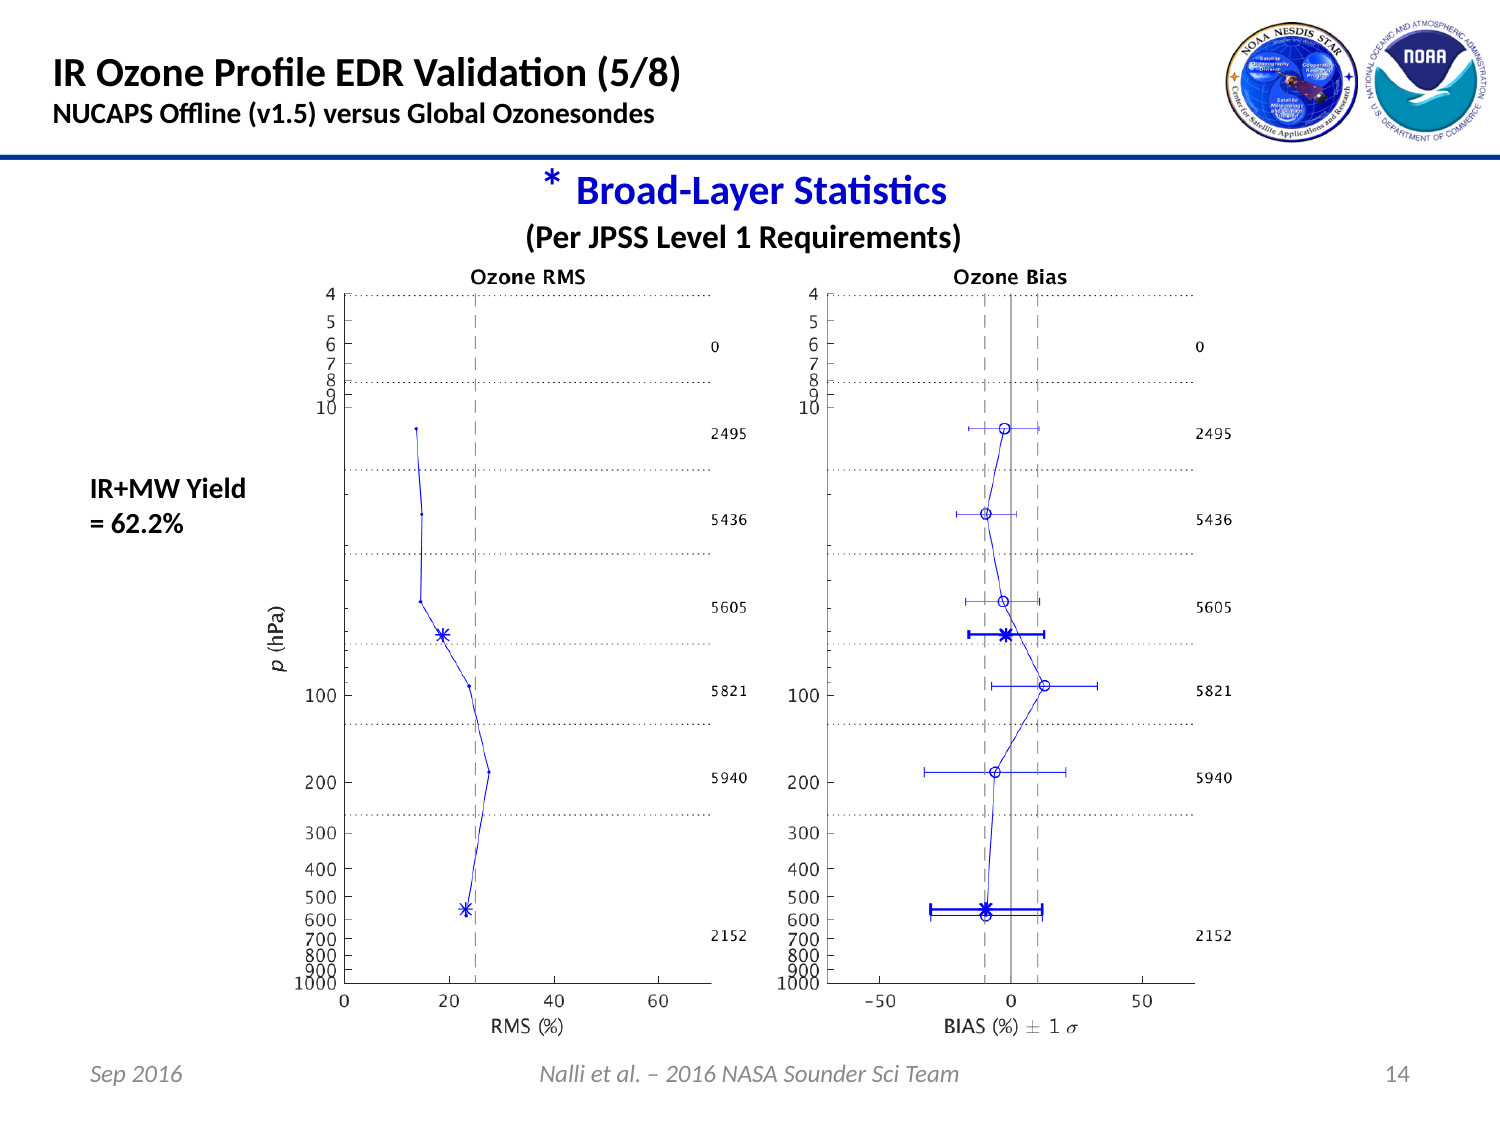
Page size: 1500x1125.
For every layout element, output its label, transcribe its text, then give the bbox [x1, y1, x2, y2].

footer Nalli et al. – 2016 NASA Sounder Sci Team [512, 1058, 988, 1103]
picture [1224, 22, 1358, 143]
list * Broad-Layer Statistics (Per JPSS Level 1 Requirements) [37, 162, 1451, 263]
picture [1362, 17, 1489, 144]
title IR Ozone Profile EDR Validation (5/8) NUCAPS Offline (v1.5) versus Global Ozonesondes [37, 37, 1213, 138]
picture [239, 254, 1261, 1051]
slide_number 14 [1074, 1042, 1425, 1103]
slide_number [75, 1042, 425, 1103]
text_box IR+MW Yield = 62.2% [75, 462, 234, 548]
